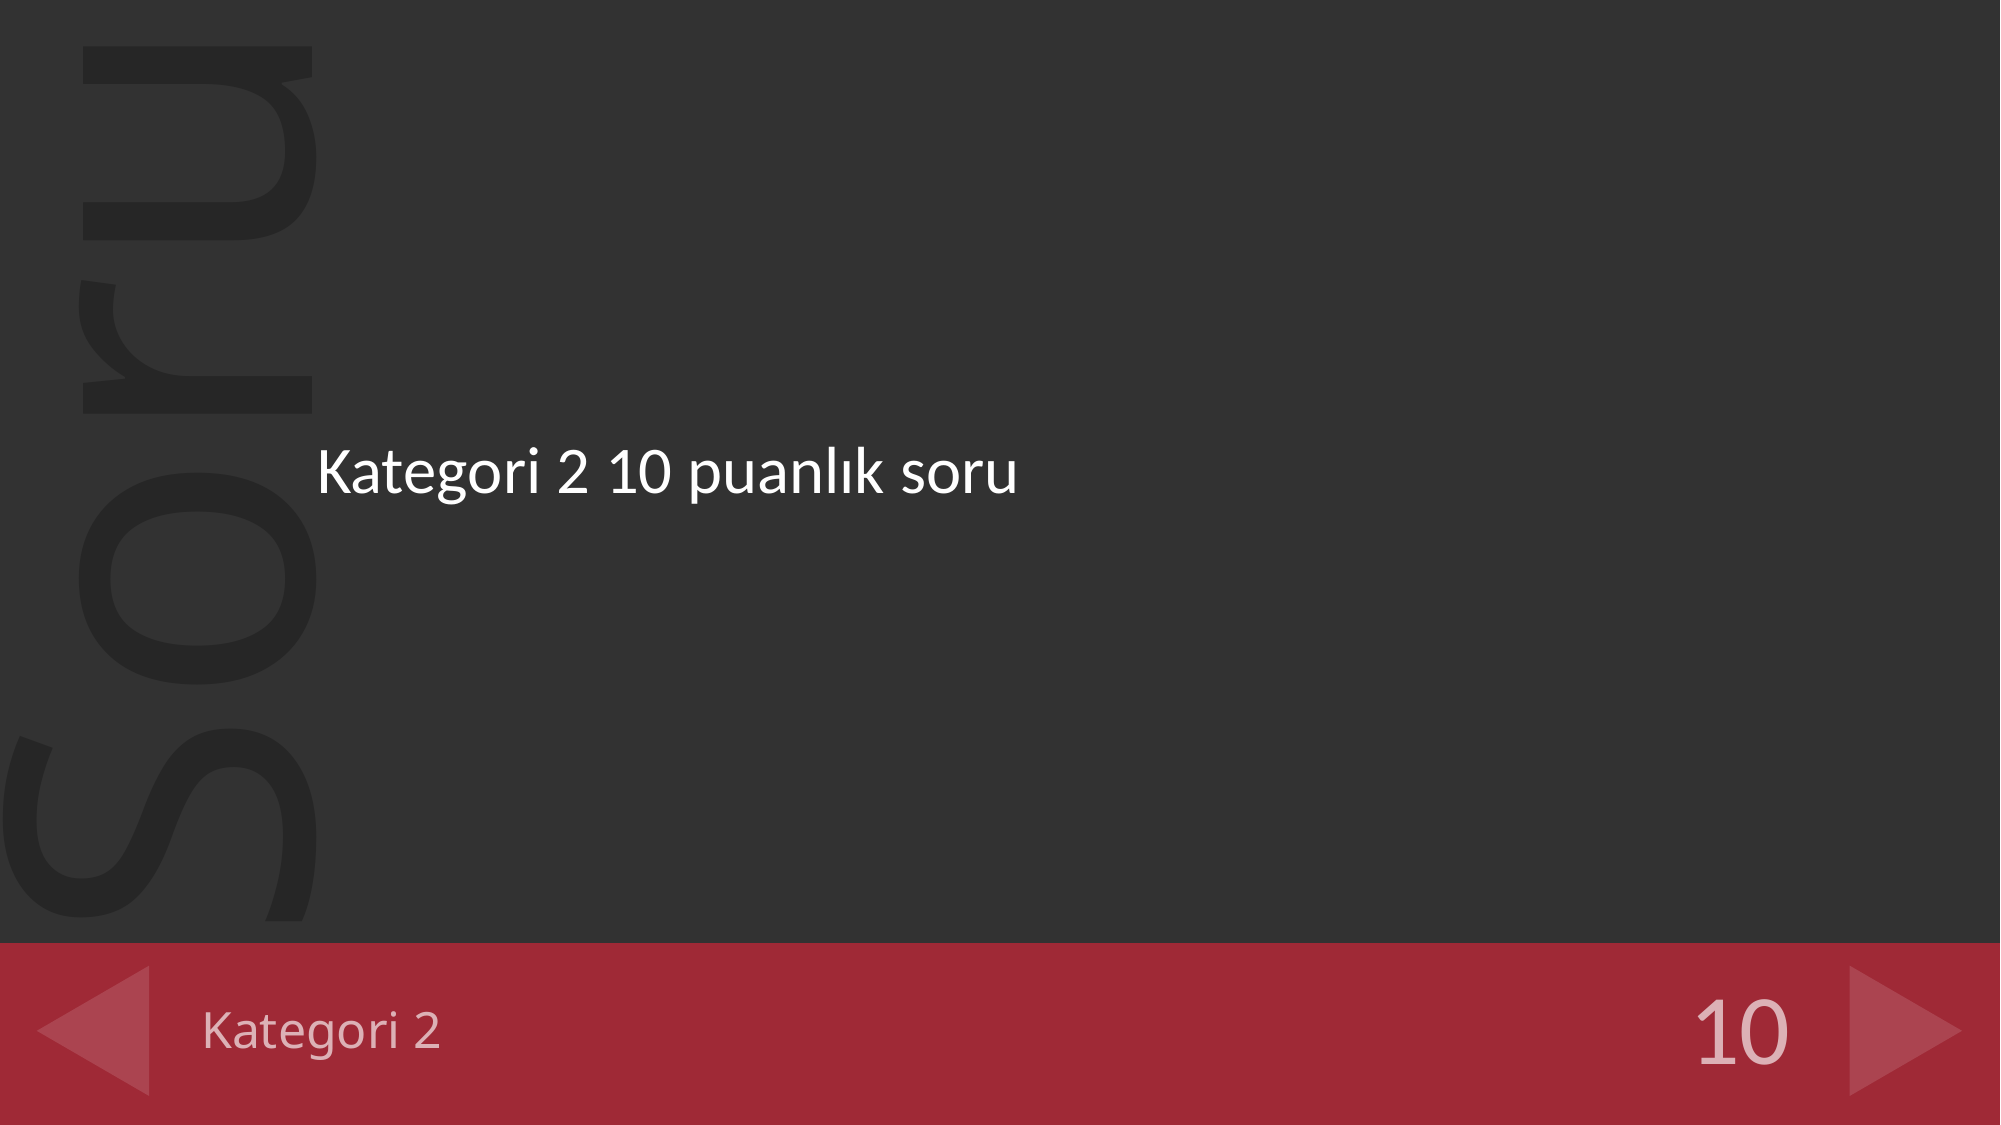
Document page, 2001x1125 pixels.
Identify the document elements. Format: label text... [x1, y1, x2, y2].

title Kategori 2 [185, 967, 1494, 1097]
list Kategori 2 10 puanlık soru [302, 307, 1760, 636]
list 10 [1494, 967, 1806, 1097]
